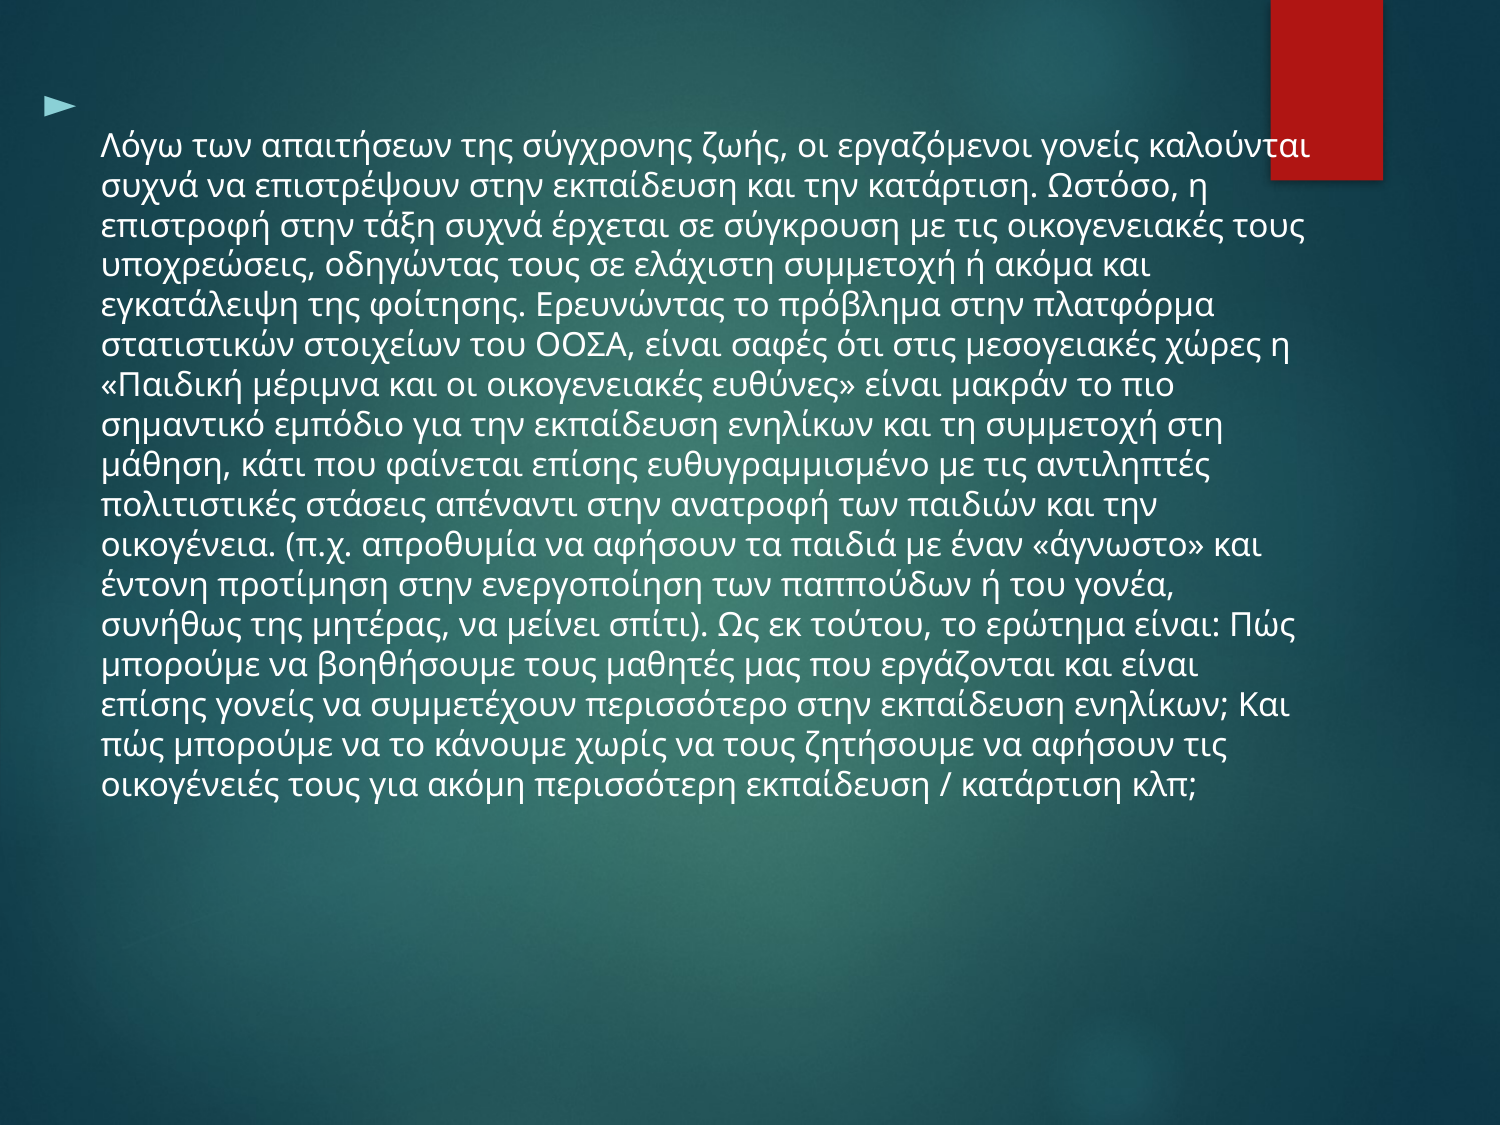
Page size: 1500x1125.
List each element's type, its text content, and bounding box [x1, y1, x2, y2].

picture [0, 0, 1500, 1125]
list Λόγω των απαιτήσεων της σύγχρονης ζωής, οι εργαζόμενοι γονείς καλούνται συχνά να επιστρέψουν στην εκπαίδευση και την κατάρτιση. Ωστόσο, η επιστροφή στην τάξη συχνά έρχεται σε σύγκρουση με τις οικογενειακές τους υποχρεώσεις, οδηγώντας τους σε ελάχιστη συμμετοχή ή ακόμα και εγκατάλειψη της φοίτησης. Ερευνώντας το πρόβλημα στην πλατφόρμα στατιστικών στοιχείων του ΟΟΣΑ, είναι σαφές ότι στις μεσογειακές χώρες η «Παιδική μέριμνα και οι οικογενειακές ευθύνες» είναι μακράν το πιο σημαντικό εμπόδιο για την εκπαίδευση ενηλίκων και τη συμμετοχή στη μάθηση, κάτι που φαίνεται επίσης ευθυγραμμισμένο με τις αντιληπτές πολιτιστικές στάσεις απέναντι στην ανατροφή των παιδιών και την οικογένεια. (π.χ. απροθυμία να αφήσουν τα παιδιά με έναν «άγνωστο» και έντονη προτίμηση στην ενεργοποίηση των παππούδων ή του γονέα, συνήθως της μητέρας, να μείνει σπίτι). Ως εκ τούτου, το ερώτημα είναι: Πώς μπορούμε να βοηθήσουμε τους μαθητές μας που εργάζονται και είναι επίσης γονείς να συμμετέχουν περισσότερο στην εκπαίδευση ενηλίκων; Και πώς μπορούμε να το κάνουμε χωρίς να τους ζητήσουμε να αφήσουν τις οικογένειές τους για ακόμη περισσότερη εκπαίδευση / κατάρτιση κλπ; [29, 66, 1329, 1025]
